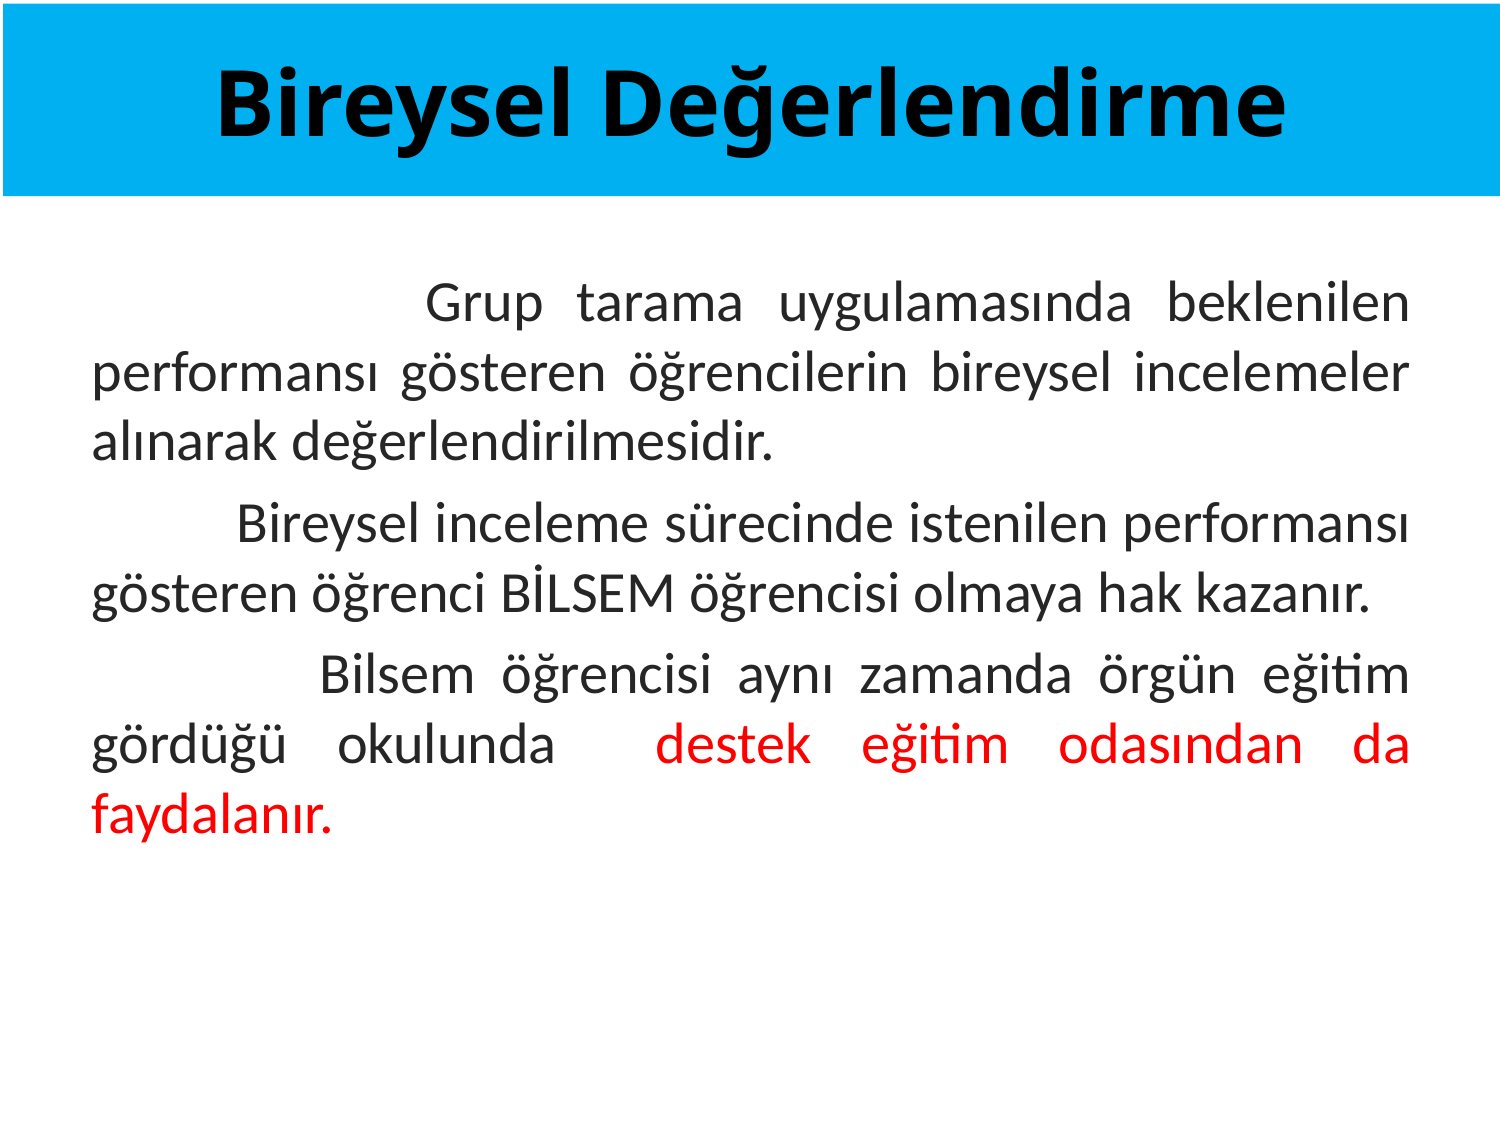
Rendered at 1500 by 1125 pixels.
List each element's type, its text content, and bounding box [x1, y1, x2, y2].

title Bireysel Değerlendirme [3, 3, 1500, 197]
list Grup tarama uygulamasında beklenilen performansı gösteren öğrencilerin bireysel incelemeler alınarak değerlendirilmesidir. Bireysel inceleme sürecinde istenilen performansı gösteren öğrenci BİLSEM öğrencisi olmaya hak kazanır. Bilsem öğrencisi aynı zamanda örgün eğitim gördüğü okulunda destek eğitim odasından da faydalanır. [76, 255, 1427, 998]
